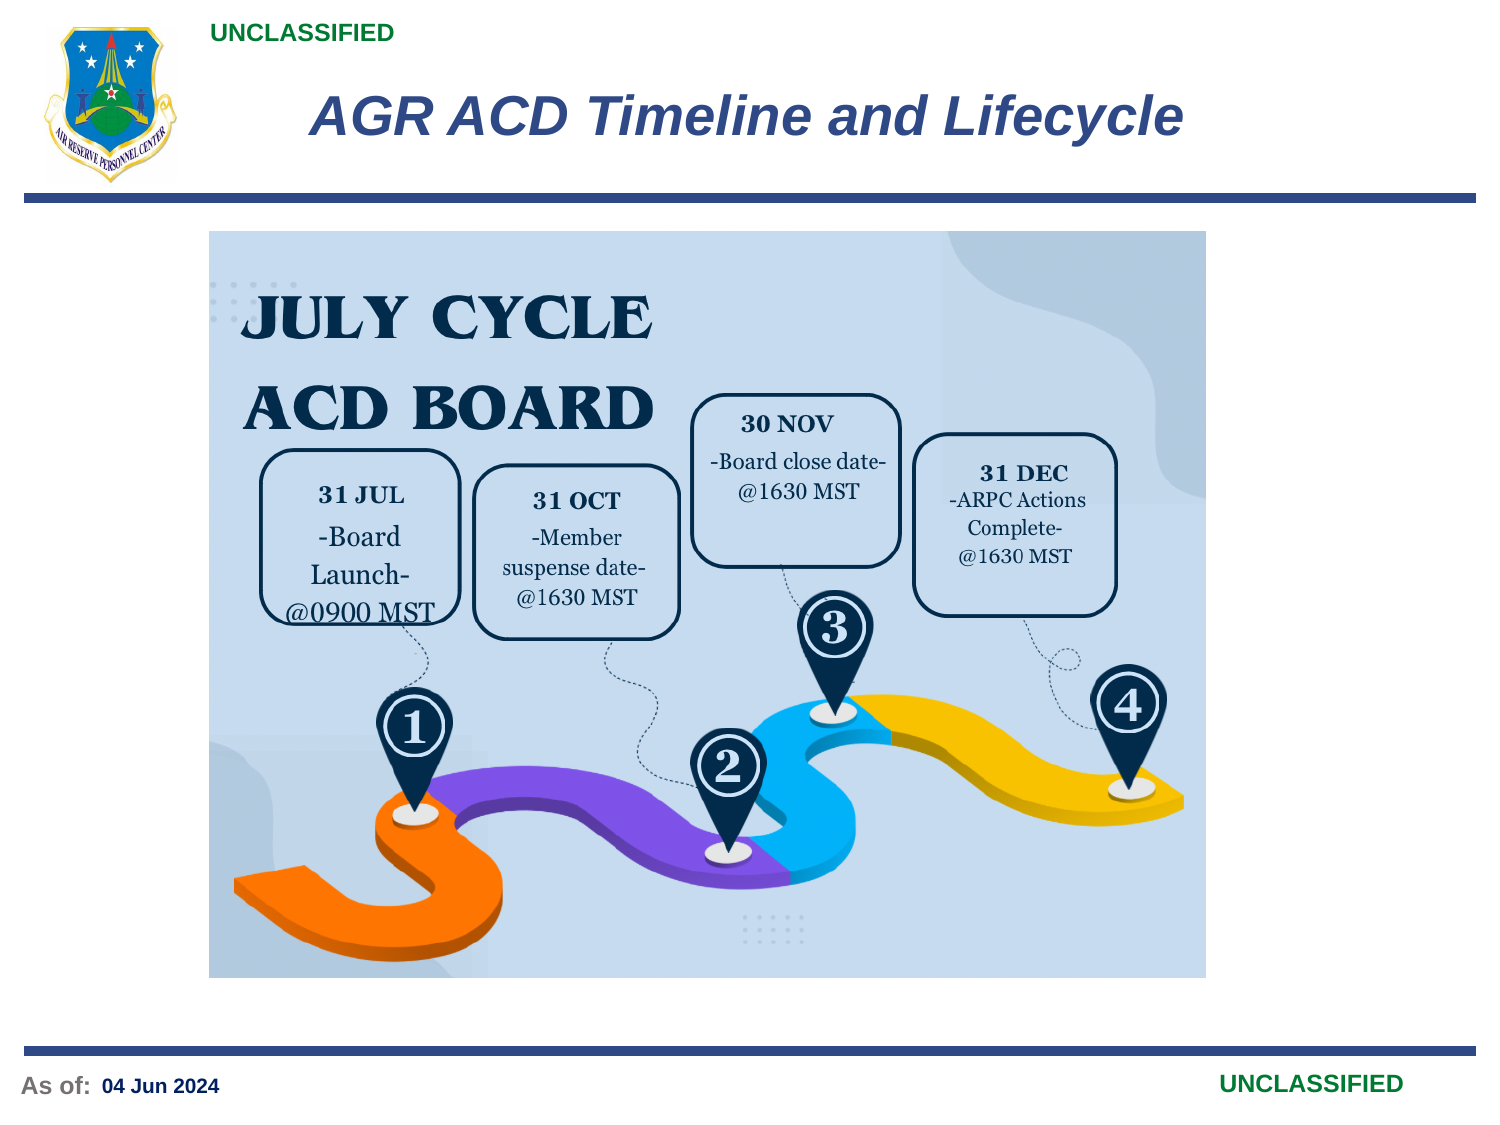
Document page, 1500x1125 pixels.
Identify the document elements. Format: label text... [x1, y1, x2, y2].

text_box 04 Jun 2024 [87, 1066, 250, 1108]
picture [209, 231, 1206, 978]
title AGR ACD Timeline and Lifecycle [198, 53, 1296, 182]
picture [44, 27, 177, 183]
